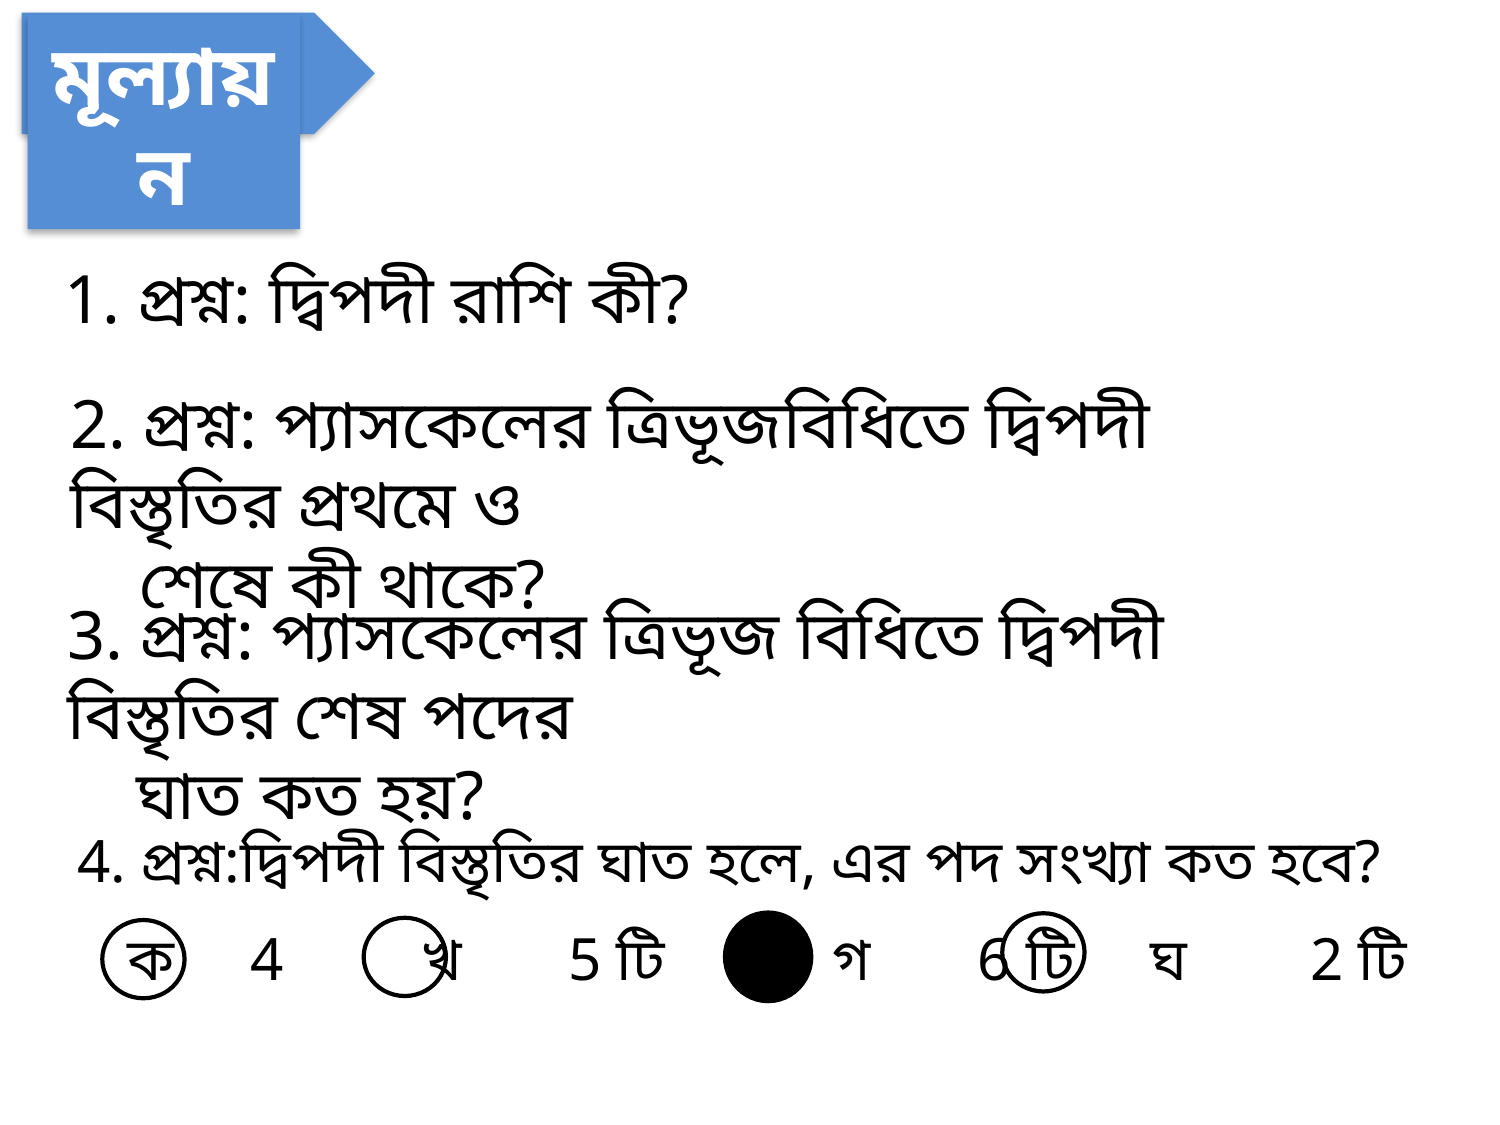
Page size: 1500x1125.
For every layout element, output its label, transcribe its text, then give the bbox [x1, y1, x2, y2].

text_box 1. প্রশ্ন: দ্বিপদী রাশি কী? [50, 249, 1375, 345]
text_box 2. প্রশ্ন: প্যাসকেলের ত্রিভূজবিধিতে দ্বিপদী বিস্তৃতির প্রথমে ও শেষে কী থাকে? [55, 374, 1381, 630]
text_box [21, 12, 376, 135]
text_box 3. প্রশ্ন: প্যাসকেলের ত্রিভূজ বিধিতে দ্বিপদী বিস্তৃতির শেষ পদের ঘাত কত হয়? [52, 585, 1378, 841]
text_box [62, 816, 1451, 1001]
